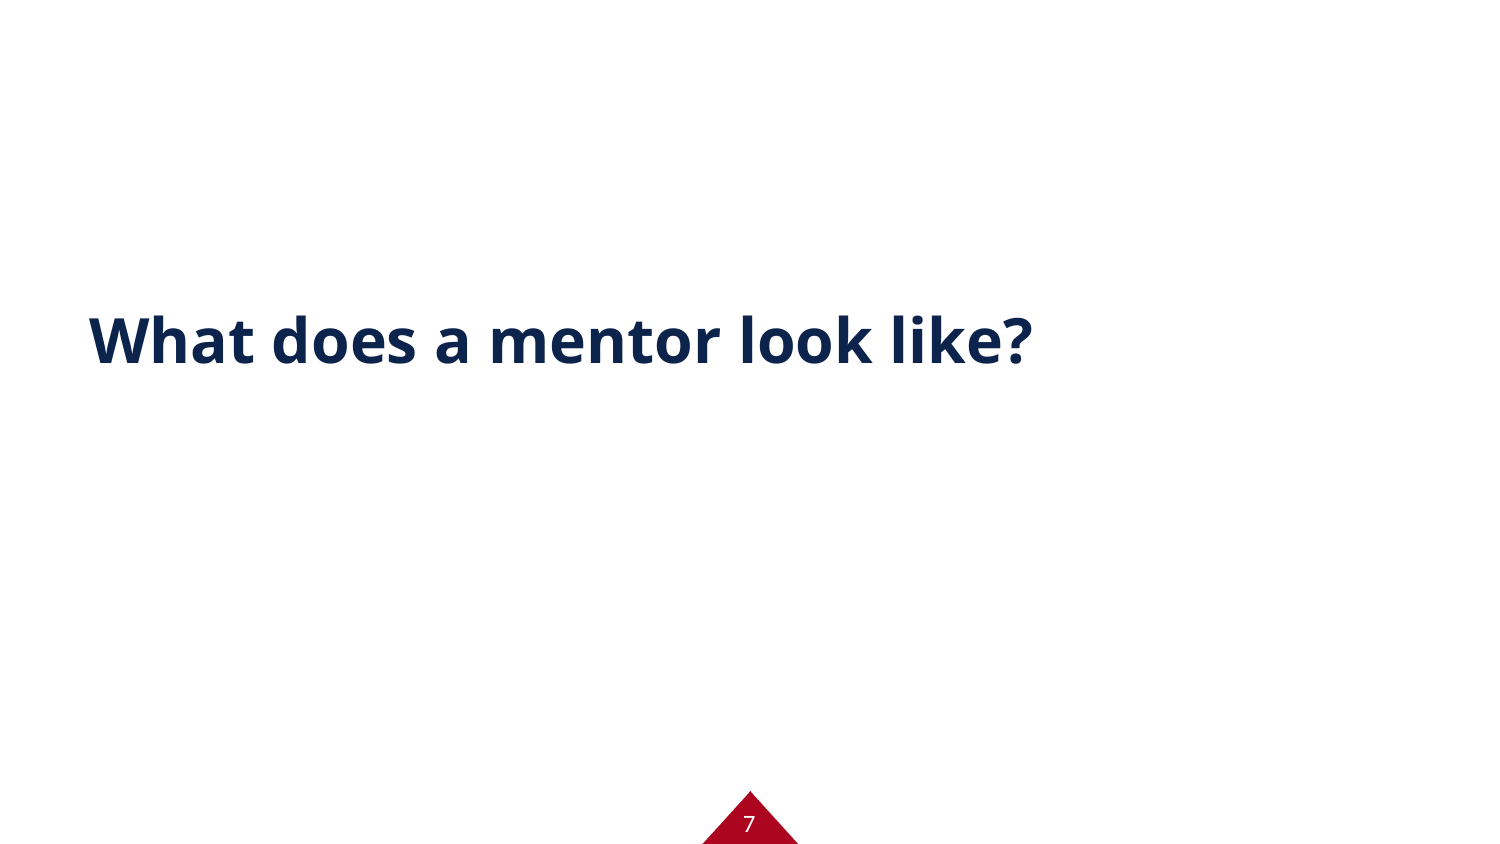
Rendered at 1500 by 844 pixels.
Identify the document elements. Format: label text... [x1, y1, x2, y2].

picture [702, 791, 798, 844]
list What does a mentor look like? [74, 293, 1426, 550]
slide_number 7 [707, 800, 791, 844]
